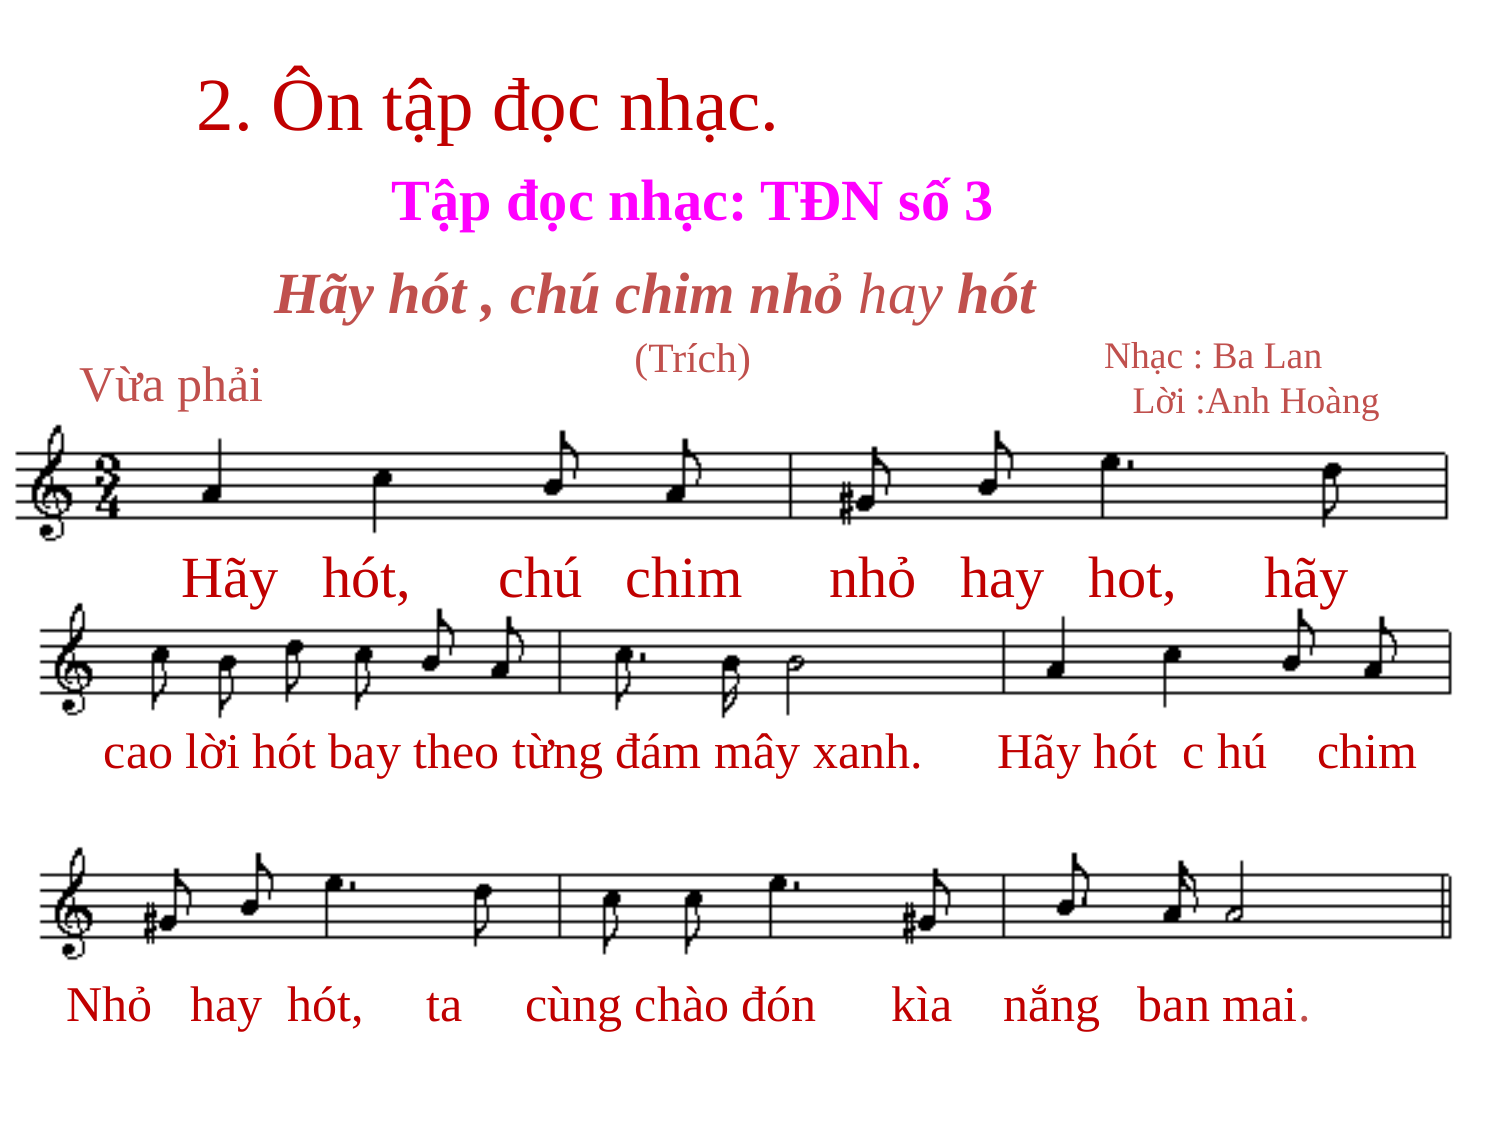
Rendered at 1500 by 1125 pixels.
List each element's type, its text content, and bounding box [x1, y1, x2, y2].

text_box Tập đọc nhạc: TĐN số 3 [173, 154, 1213, 240]
text_box Hãy hót , chú chim nhỏ hay hót [173, 248, 1137, 333]
picture [14, 418, 1462, 548]
text_box Nhạc : Ba Lan Lời :Anh Hoàng [1089, 323, 1406, 417]
picture [26, 599, 1462, 969]
text_box (Trích) [550, 323, 836, 389]
text_box Vừa phải [64, 343, 419, 417]
text_box Nhỏ hay hót, ta cùng chào đón kìa nắng ban mai. [52, 977, 1399, 1039]
text_box 2. Ôn tập đọc nhạc. [182, 48, 795, 154]
text_box Hãy hót, chú chim nhỏ hay hot, hãy [94, 555, 1382, 598]
